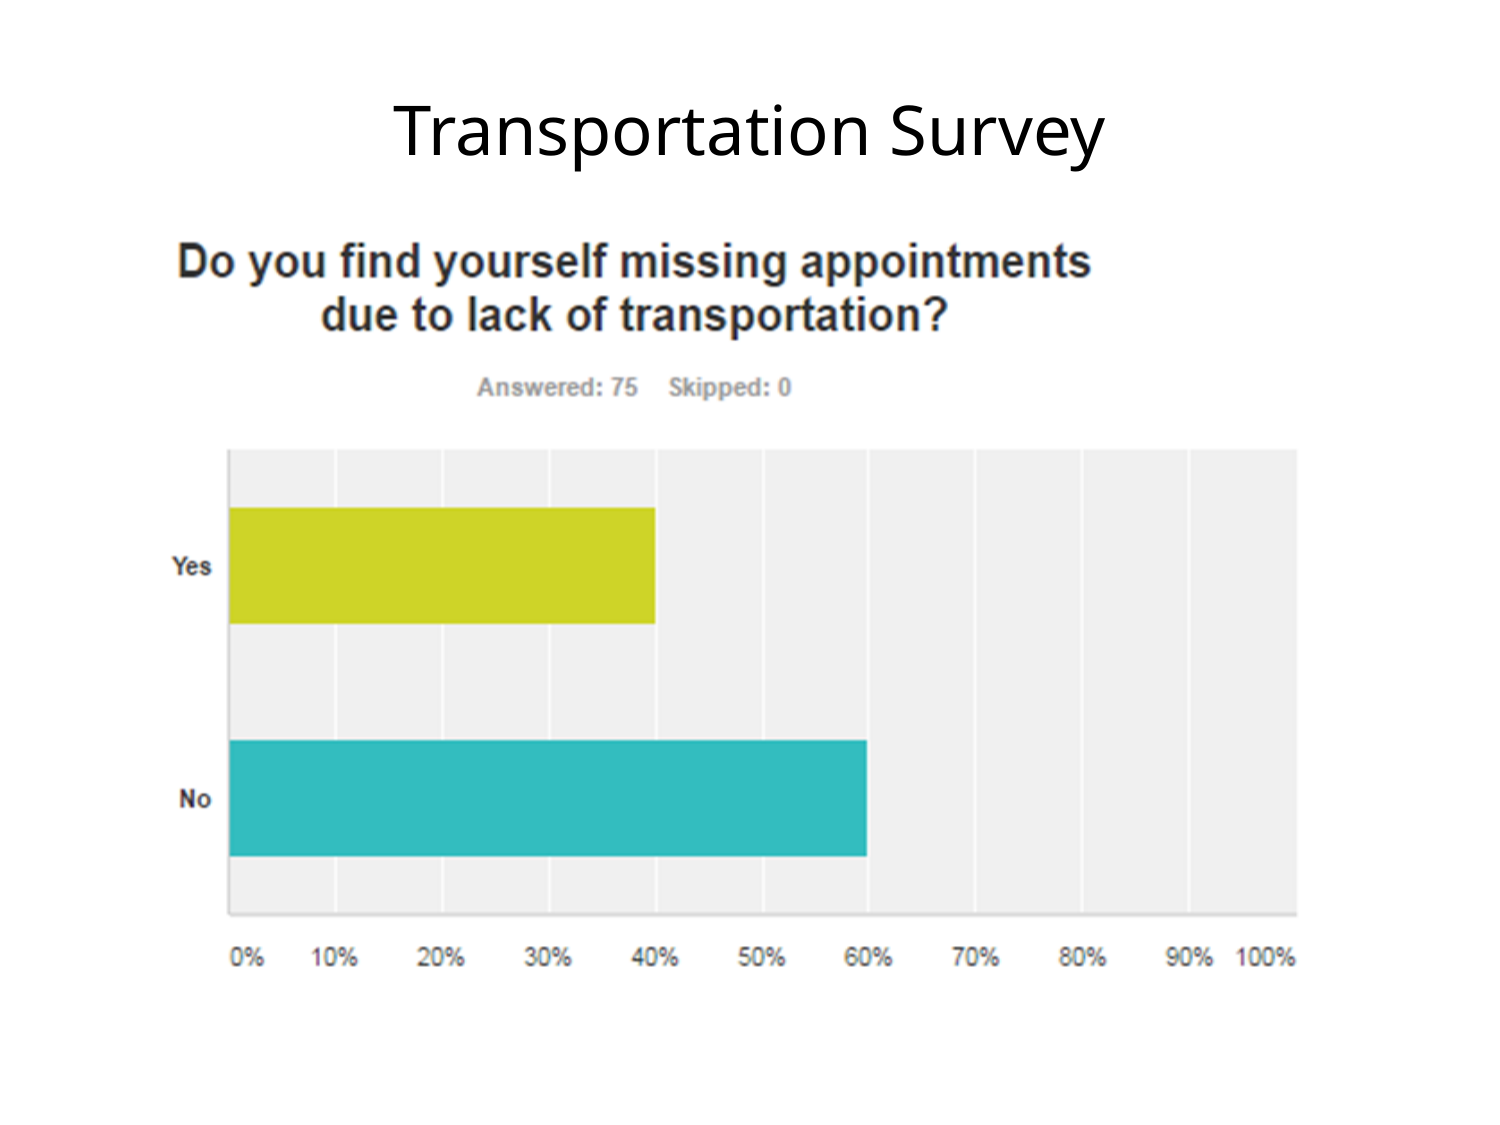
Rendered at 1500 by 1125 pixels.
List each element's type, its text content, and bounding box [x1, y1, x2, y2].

title Transportation Survey [103, 59, 1397, 207]
picture [149, 224, 1313, 1003]
